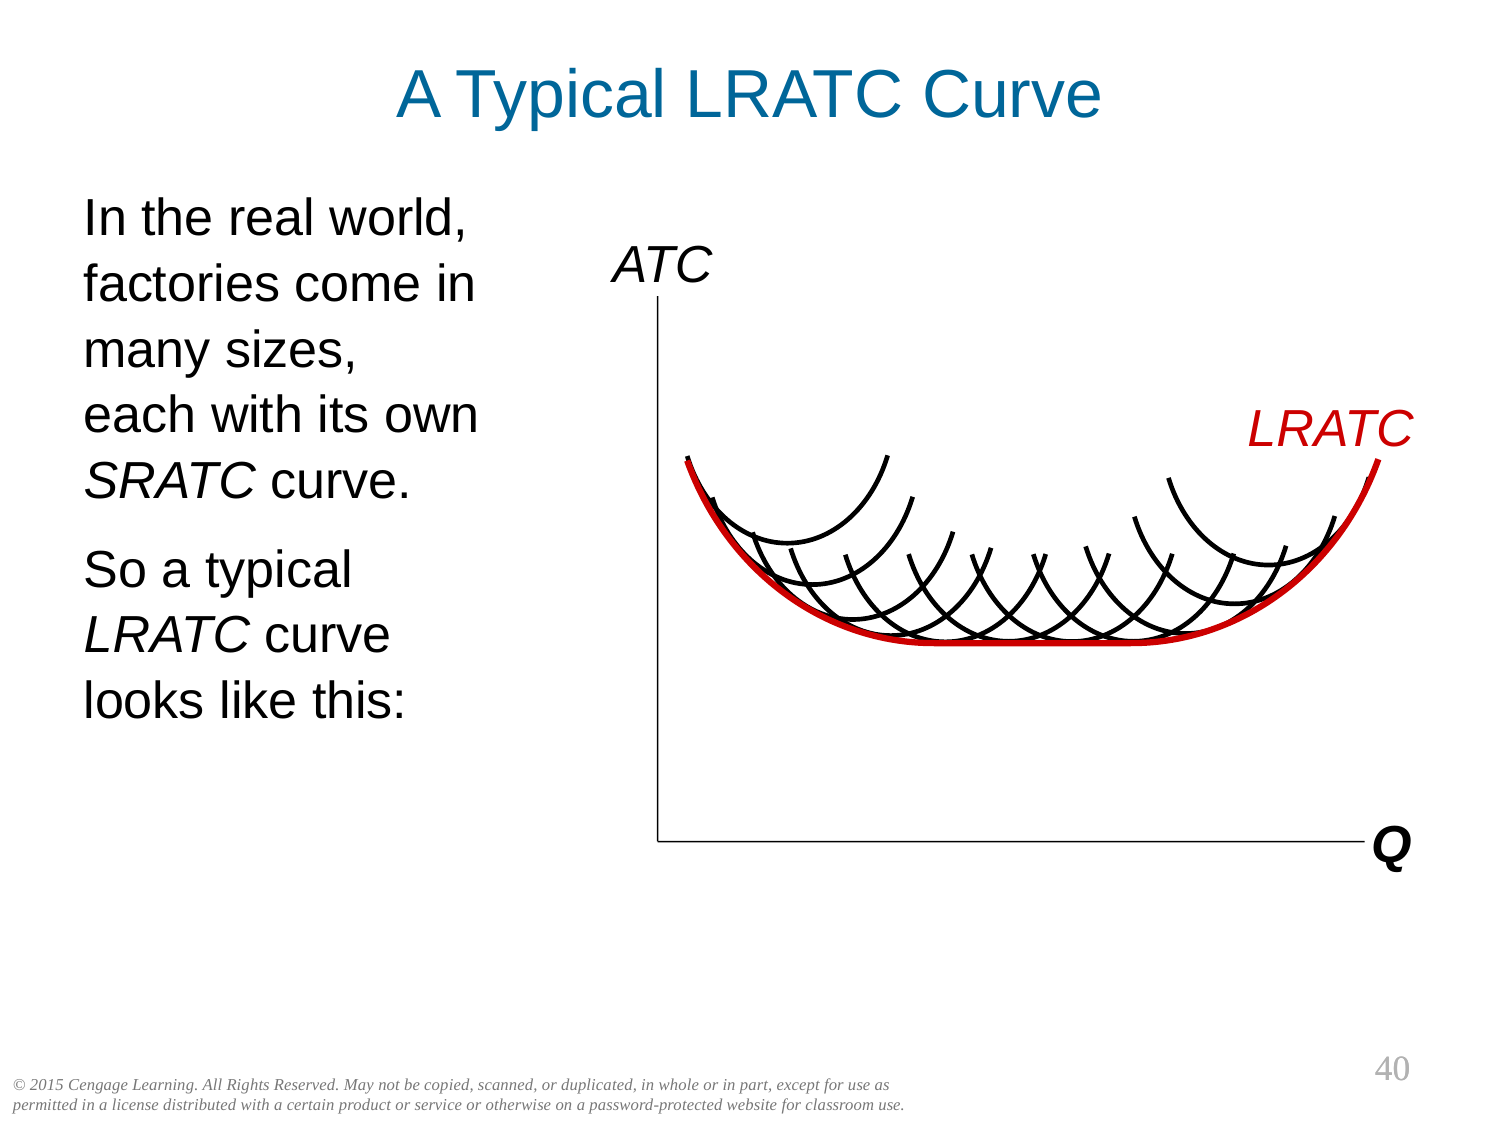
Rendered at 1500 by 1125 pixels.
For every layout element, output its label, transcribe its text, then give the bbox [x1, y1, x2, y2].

text_box In the real world, factories come in many sizes, each with its own SRATC curve. So a typical LRATC curve looks like this: [68, 173, 528, 883]
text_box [686, 356, 1444, 644]
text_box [578, 222, 1444, 881]
title A Typical LRATC Curve [0, 41, 1500, 139]
